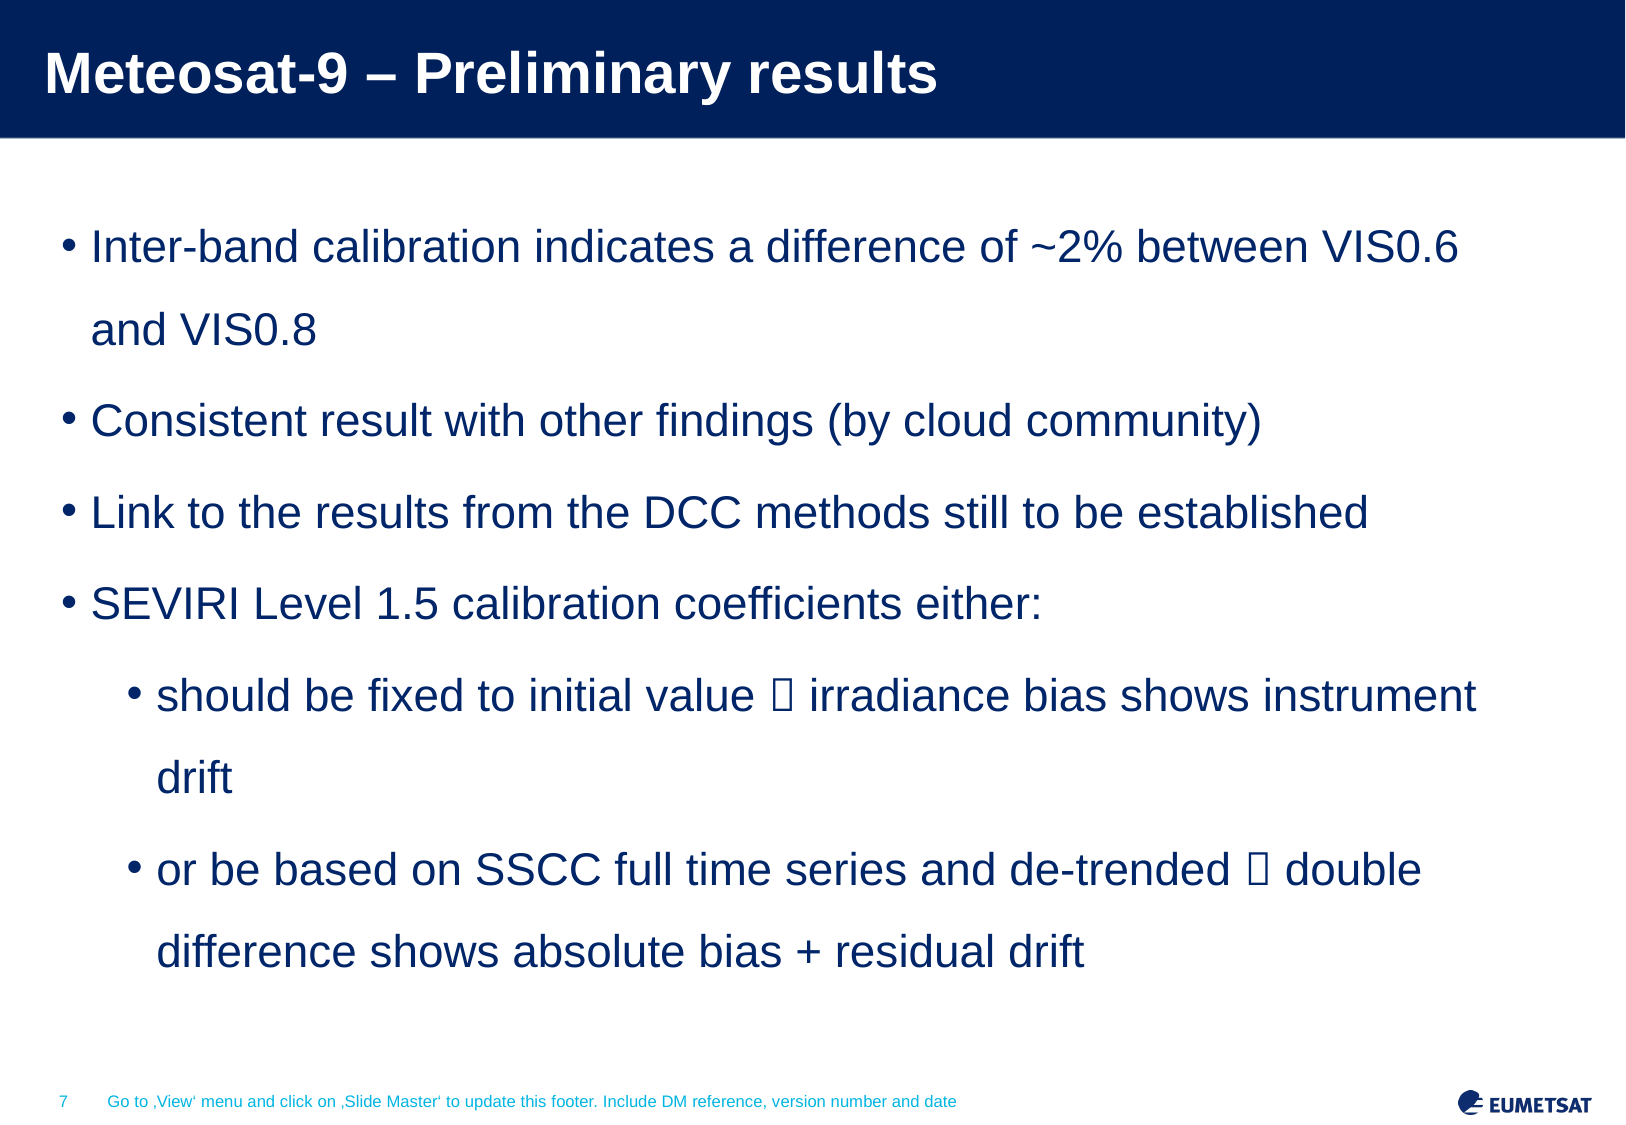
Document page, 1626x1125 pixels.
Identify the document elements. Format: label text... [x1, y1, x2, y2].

title Meteosat-9 – Preliminary results [0, 0, 1514, 141]
picture [0, 0, 1626, 1125]
list Inter-band calibration indicates a difference of ~2% between VIS0.6 and VIS0.8 Consistent result with other findings (by cloud community) Link to the results from the DCC methods still to be established SEVIRI Level 1.5 calibration coefficients either: should be fixed to initial value  irradiance bias shows instrument drift or be based on SSCC full time series and de-trended  double difference shows absolute bias + residual drift [45, 181, 1565, 981]
